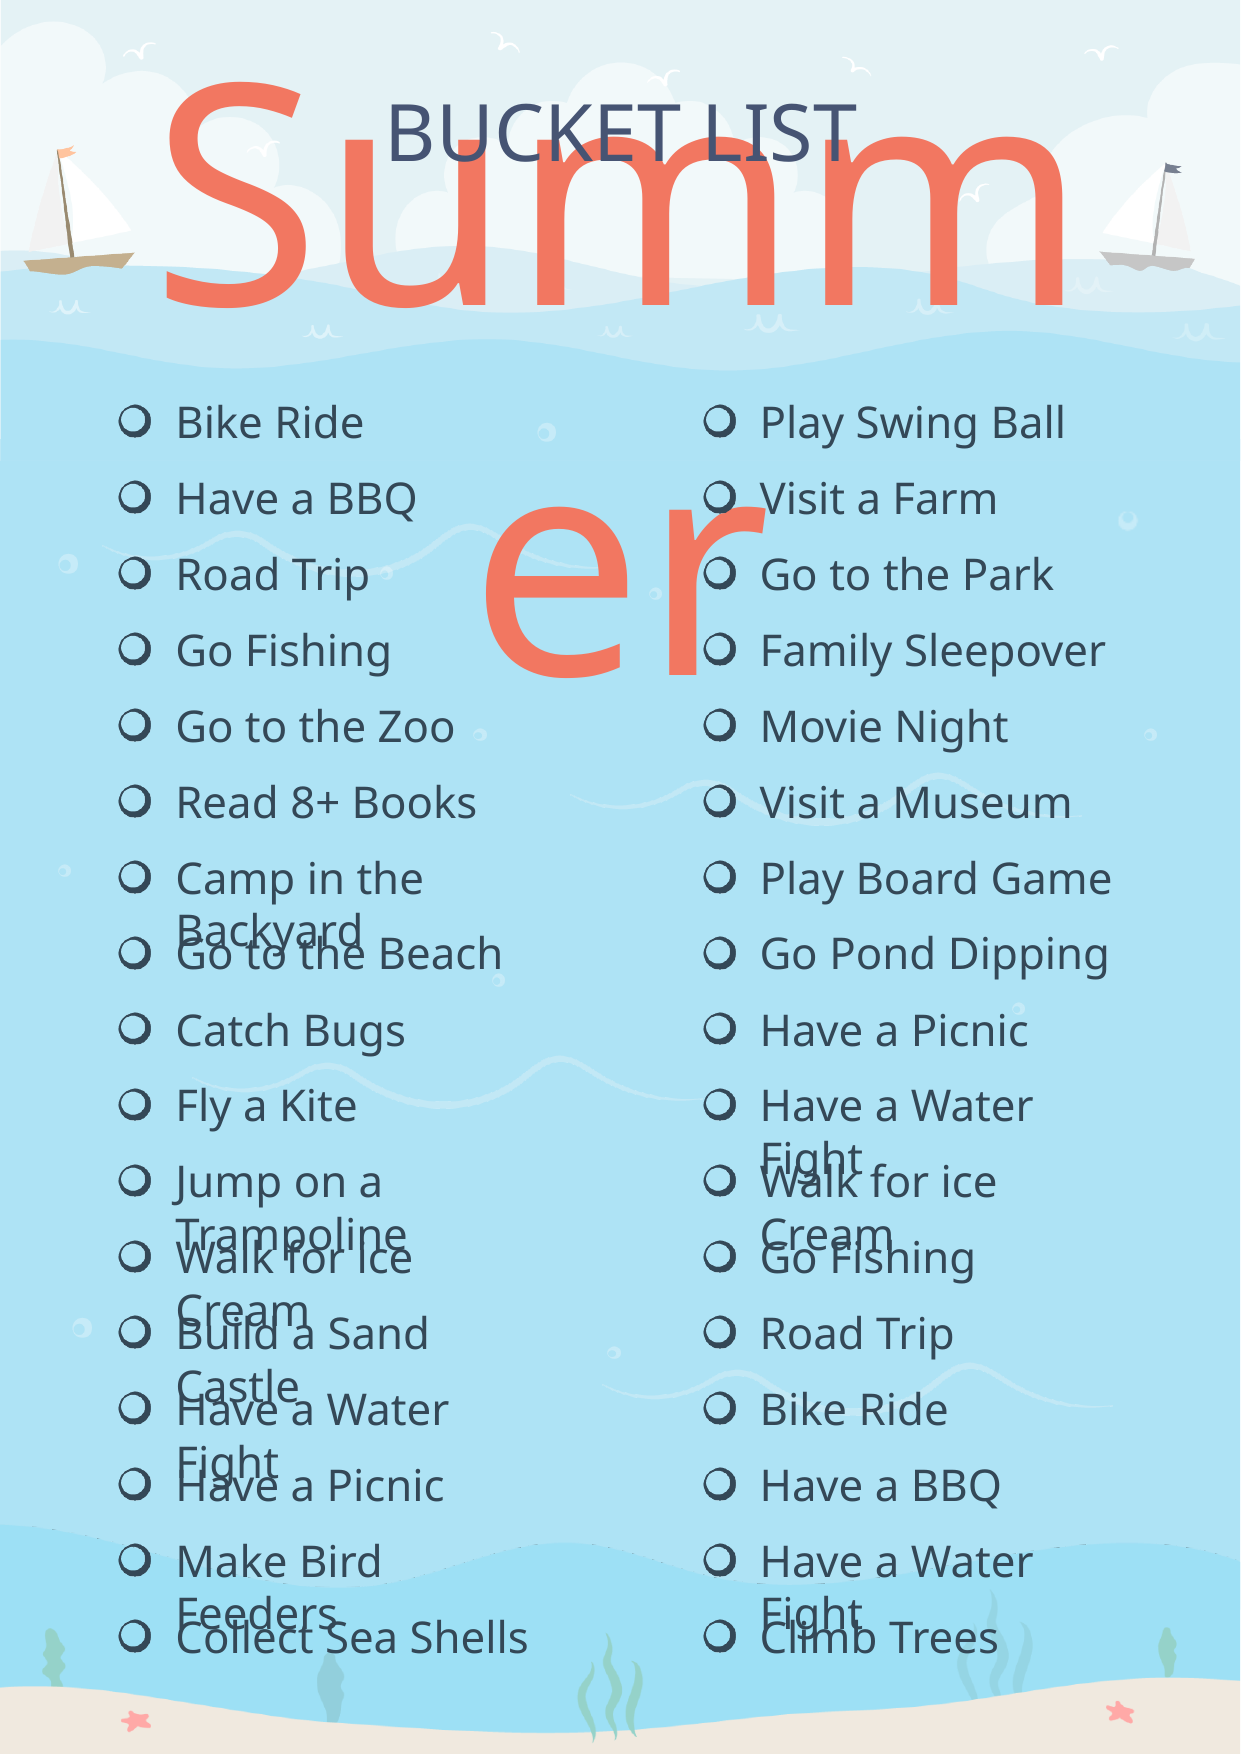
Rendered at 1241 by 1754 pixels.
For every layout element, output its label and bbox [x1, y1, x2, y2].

text_box [118, 1533, 538, 1587]
text_box [702, 1381, 1123, 1436]
text_box [1094, 162, 1213, 283]
text_box [702, 394, 1123, 420]
text_box [23, 145, 141, 291]
text_box [702, 1457, 1123, 1511]
picture [0, 0, 1241, 462]
text_box [58, 421, 1157, 1360]
text_box [118, 394, 538, 420]
text_box [702, 1533, 1123, 1587]
text_box [0, 468, 1241, 1448]
text_box [702, 1609, 1123, 1663]
picture [0, 1449, 1241, 1754]
text_box [118, 1381, 538, 1436]
text_box [101, 1367, 1114, 1416]
text_box [118, 1457, 538, 1511]
text_box [118, 1609, 538, 1663]
